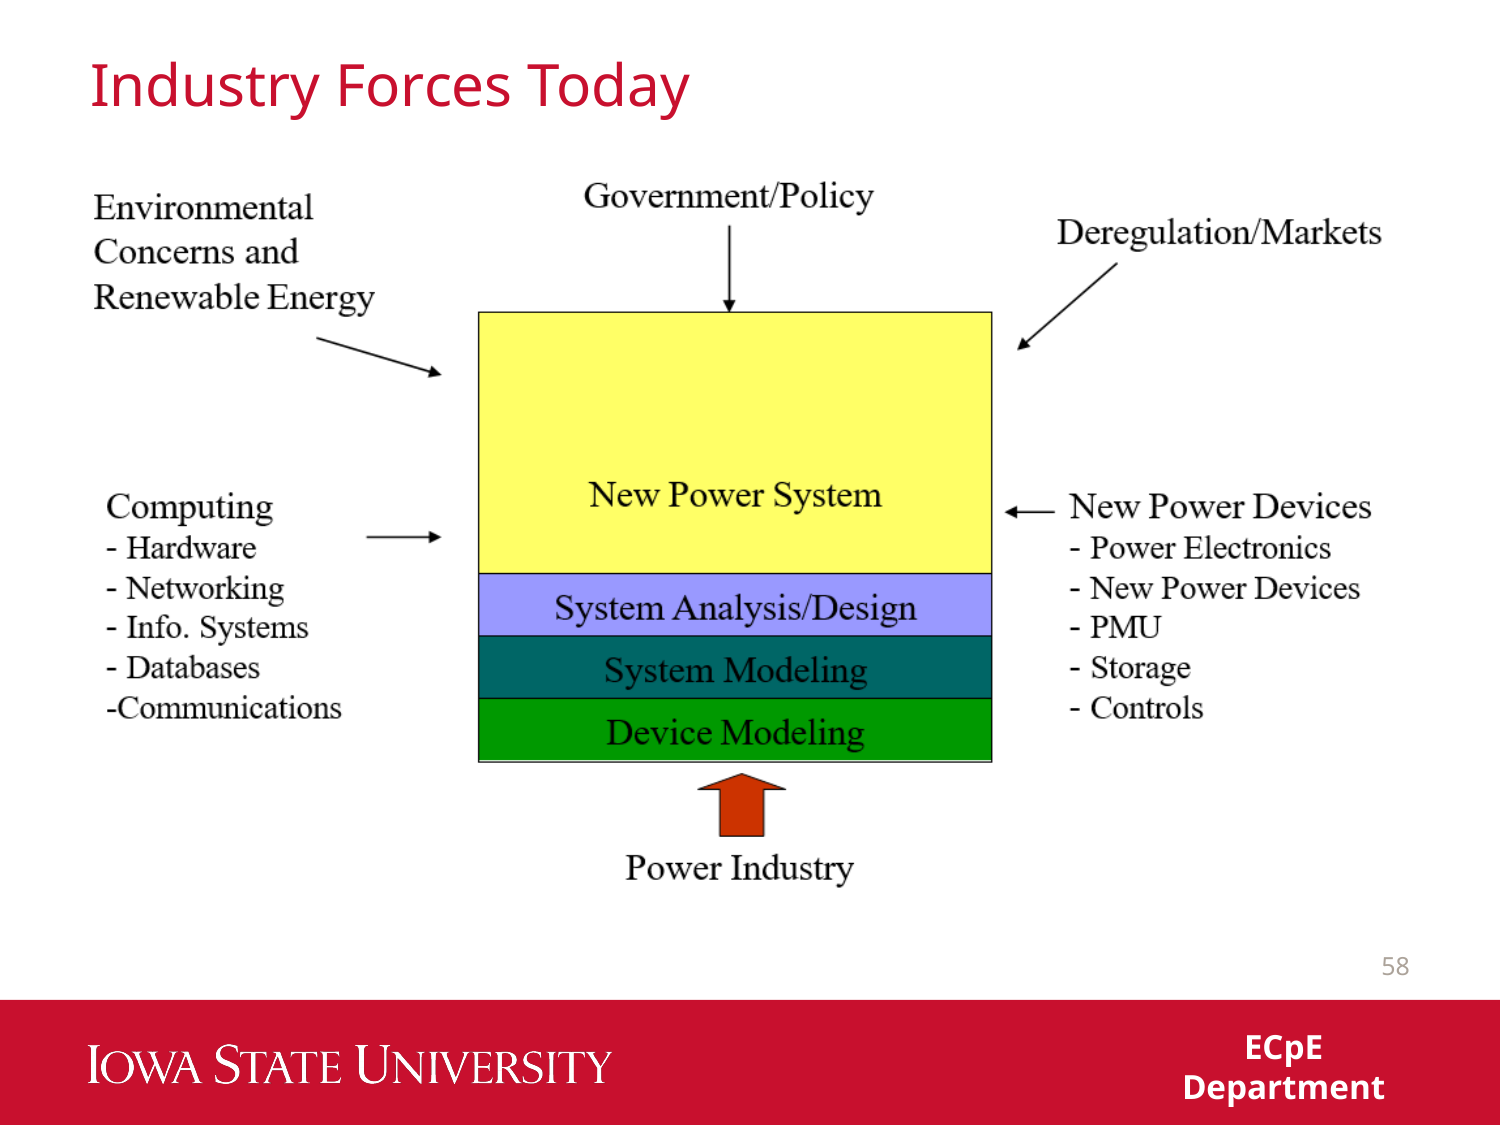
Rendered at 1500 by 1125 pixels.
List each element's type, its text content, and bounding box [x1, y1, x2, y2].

title Industry Forces Today [74, 24, 1402, 130]
slide_number 58 [1074, 937, 1425, 998]
picture [87, 1044, 613, 1088]
picture [63, 131, 1456, 929]
text_box ECpE Department [1142, 1035, 1425, 1096]
